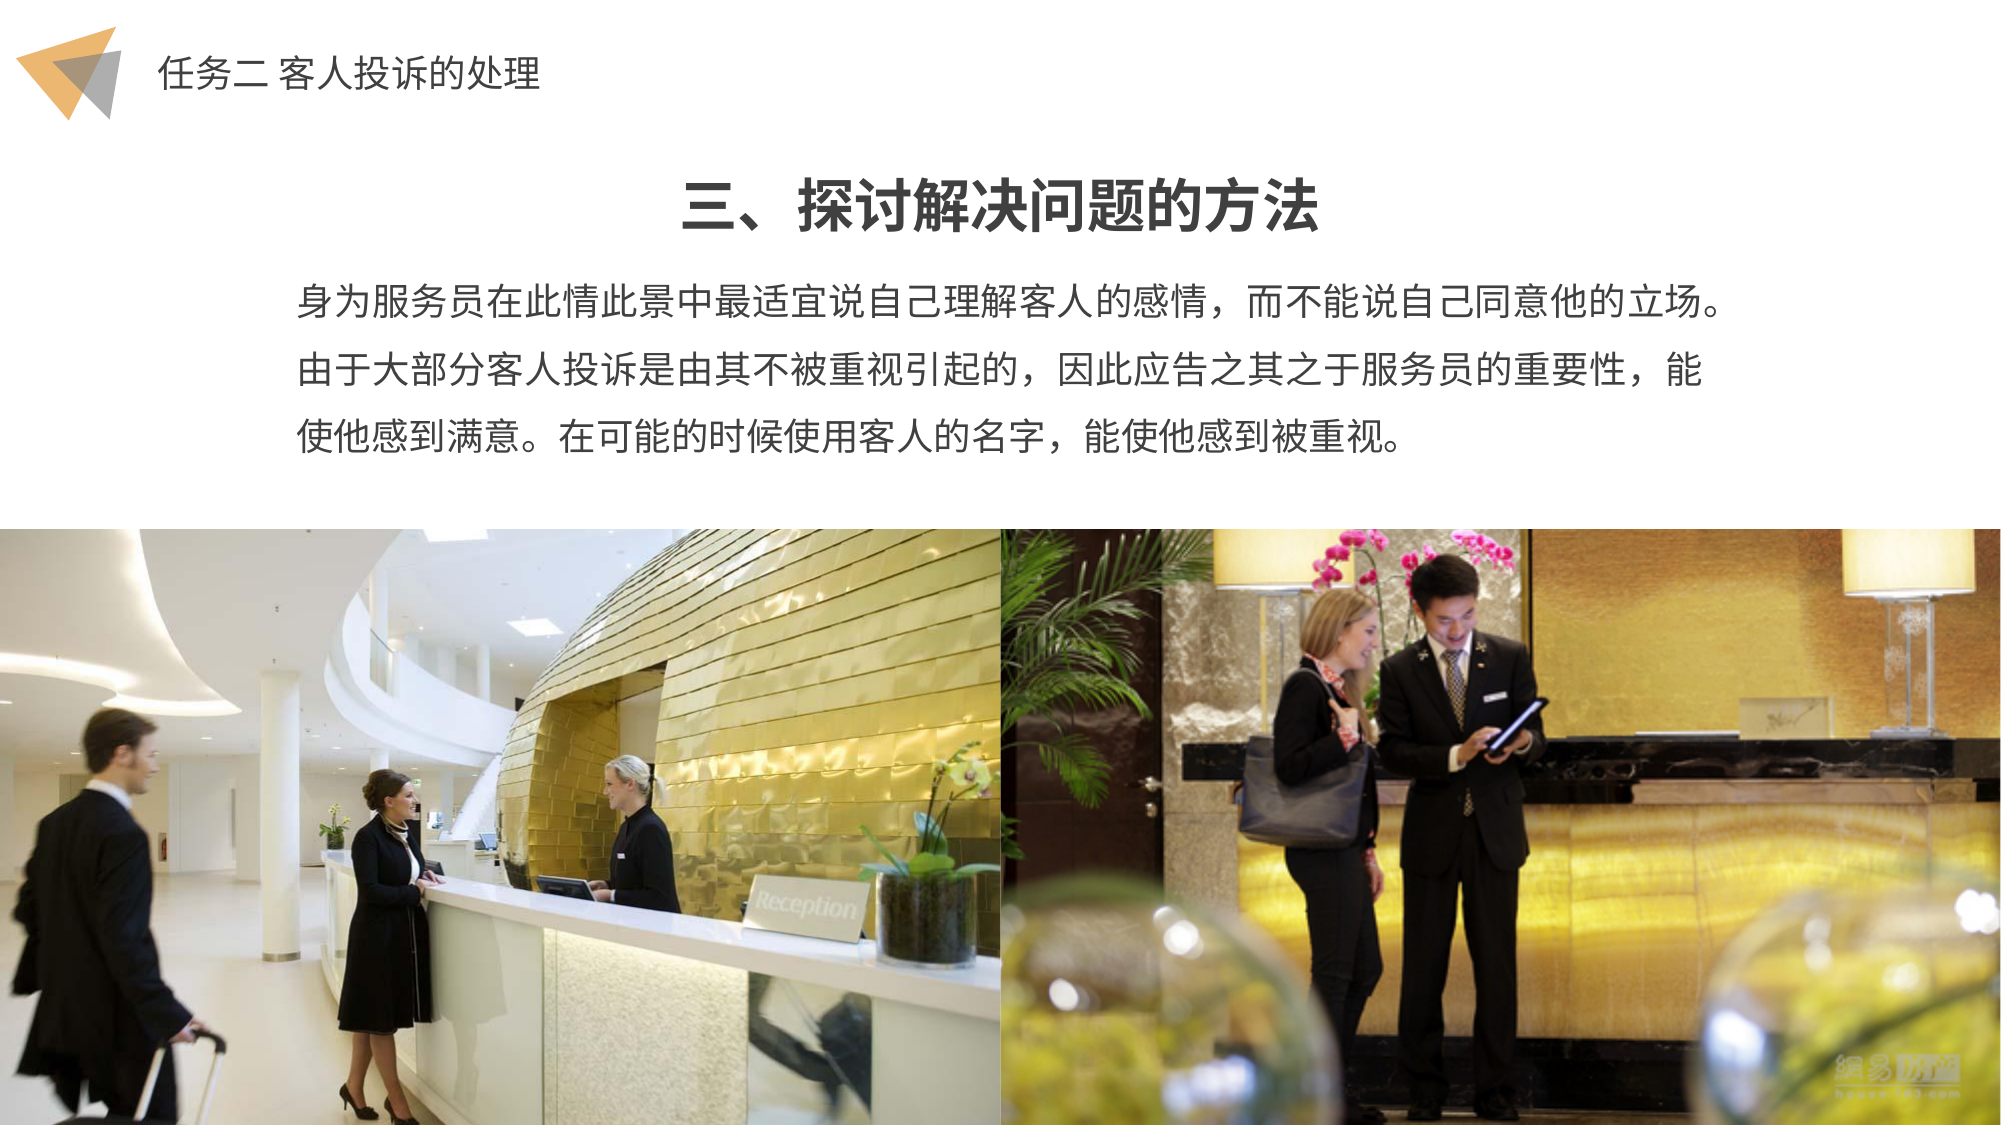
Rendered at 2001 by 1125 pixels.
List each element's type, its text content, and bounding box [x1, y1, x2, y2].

text_box 身为服务员在此情此景中最适宜说自己理解客人的感情，而不能说自己同意他的立场。由于大部分客人投诉是由其不被重视引起的，因此应告之其之于服务员的重要性，能使他感到满意。在可能的时候使用客人的名字，能使他感到被重视。 [281, 248, 1719, 466]
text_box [0, 529, 2000, 1125]
text_box 三、探讨解决问题的方法 [530, 127, 1469, 247]
